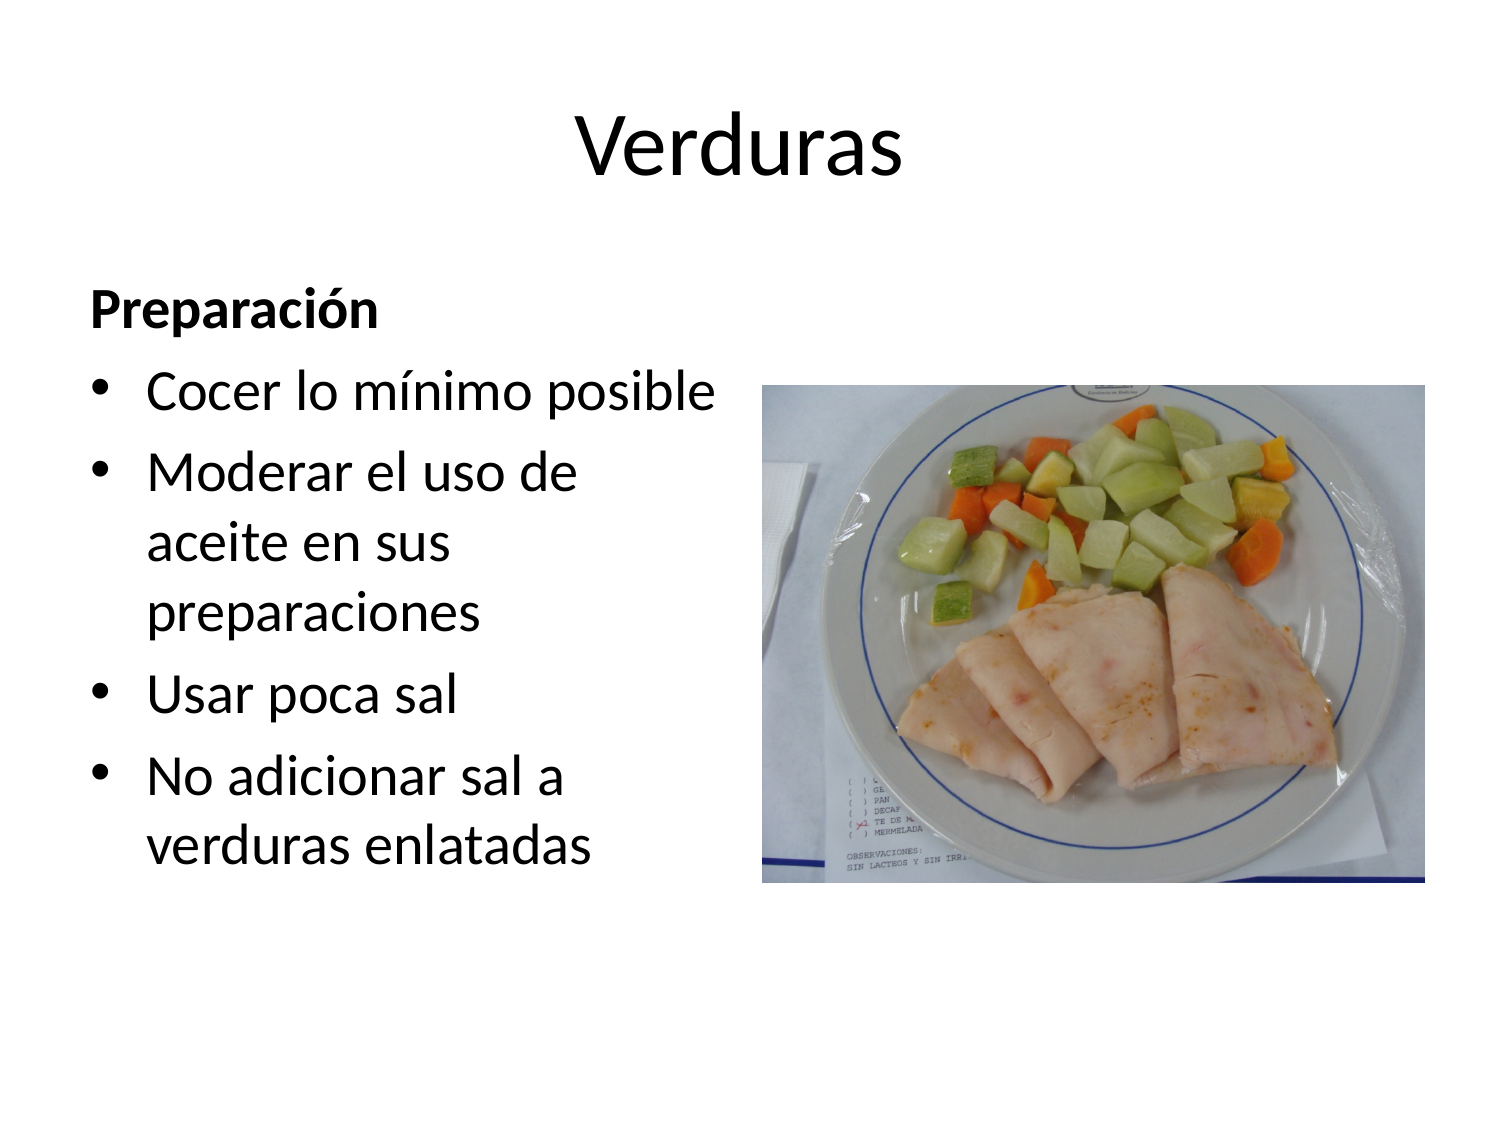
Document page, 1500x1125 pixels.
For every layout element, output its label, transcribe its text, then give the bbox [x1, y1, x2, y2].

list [762, 384, 1426, 883]
list Preparación Cocer lo mínimo posible Moderar el uso de aceite en sus preparaciones Usar poca sal No adicionar sal a verduras enlatadas [75, 262, 738, 1005]
title Verduras [75, 45, 1425, 233]
